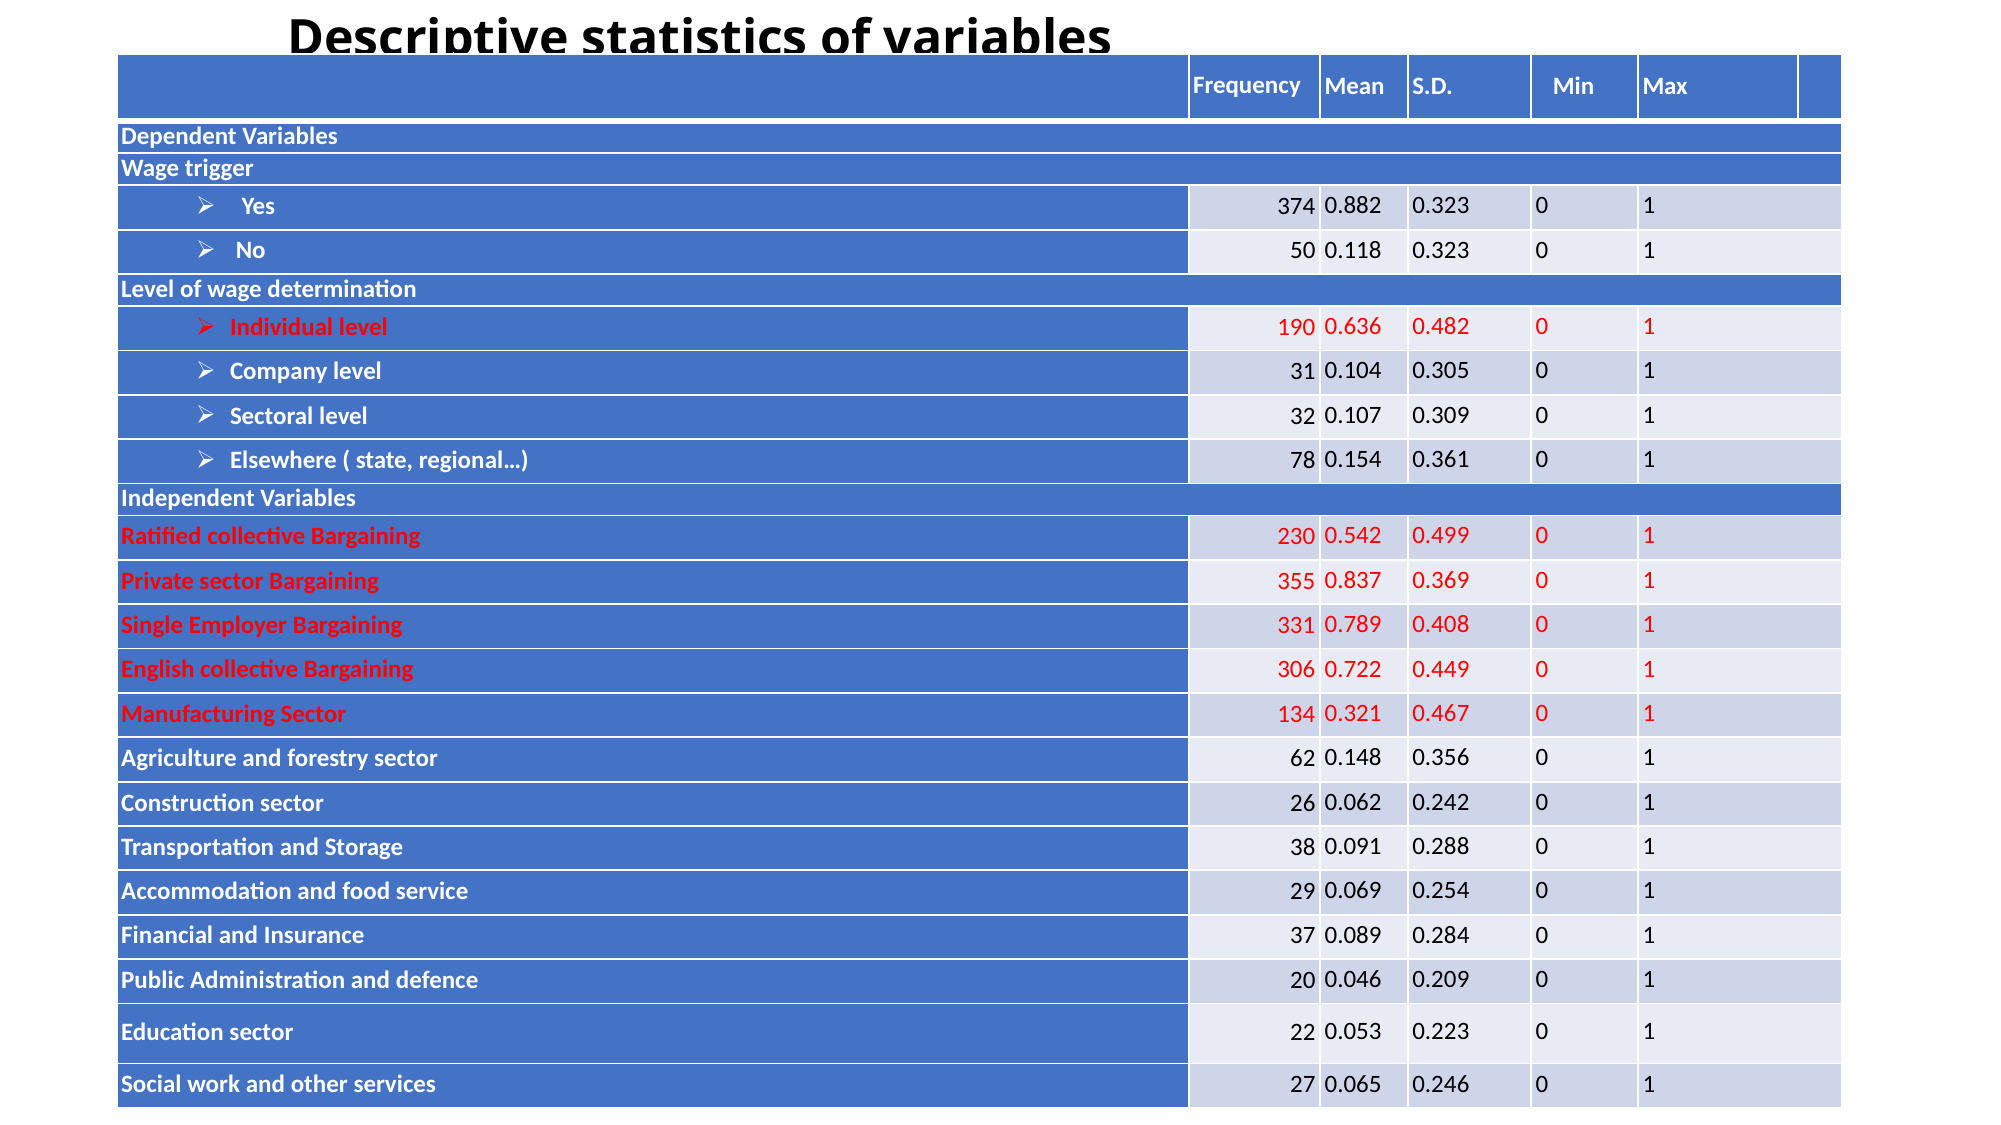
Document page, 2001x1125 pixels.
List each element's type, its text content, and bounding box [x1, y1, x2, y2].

table_header Mean [1321, 55, 1407, 118]
table_cell 0.288 [1409, 827, 1530, 869]
table_cell Education sector [118, 1004, 1188, 1063]
table_cell 0.499 [1409, 516, 1530, 559]
table_cell 78 [1190, 440, 1319, 483]
table_cell 27 [1190, 1064, 1319, 1107]
table_header Frequency [1190, 55, 1319, 118]
table_header [1799, 55, 1841, 118]
table_cell 355 [1190, 561, 1319, 603]
table_cell Transportation and Storage [118, 827, 1188, 869]
table_cell 1 [1639, 307, 1841, 350]
table_cell Manufacturing Sector [118, 694, 1188, 736]
table_cell Yes [118, 186, 1188, 229]
table_cell 0.323 [1409, 186, 1530, 229]
table_cell 1 [1639, 186, 1841, 229]
table_header S.D. [1409, 55, 1530, 118]
table_cell Independent Variables [118, 484, 1841, 515]
table_cell 0.722 [1321, 649, 1407, 692]
table_cell 1 [1639, 396, 1841, 438]
table_cell 0 [1532, 440, 1637, 483]
table_cell Individual level [118, 307, 1188, 350]
table_cell 0.107 [1321, 396, 1407, 438]
table_cell 0.209 [1409, 960, 1530, 1003]
table_cell 0 [1532, 1004, 1637, 1063]
table_cell Social work and other services [118, 1064, 1188, 1107]
table_cell 0.369 [1409, 561, 1530, 603]
table_cell 0.089 [1321, 916, 1407, 958]
table_cell Ratified collective Bargaining [118, 516, 1188, 559]
table_cell 0.242 [1409, 783, 1530, 825]
table_cell 0.467 [1409, 694, 1530, 736]
table_cell 29 [1190, 871, 1319, 914]
table_cell 0.053 [1321, 1004, 1407, 1063]
table_cell English collective Bargaining [118, 649, 1188, 692]
table_cell 0.046 [1321, 960, 1407, 1003]
table_cell 0.408 [1409, 605, 1530, 648]
table_cell 0.309 [1409, 396, 1530, 438]
table_cell 0 [1532, 186, 1637, 229]
table_cell 0.065 [1321, 1064, 1407, 1107]
table_cell 0.321 [1321, 694, 1407, 736]
table_cell 62 [1190, 738, 1319, 781]
table_cell 331 [1190, 605, 1319, 648]
table_cell Single Employer Bargaining [118, 605, 1188, 648]
table_cell Private sector Bargaining [118, 561, 1188, 603]
table_cell 0 [1532, 351, 1637, 394]
table_cell 0 [1532, 649, 1637, 692]
table_cell 0.361 [1409, 440, 1530, 483]
table_cell 0.284 [1409, 916, 1530, 958]
table_cell 0 [1532, 307, 1637, 350]
table_cell 0.104 [1321, 351, 1407, 394]
table_cell 1 [1639, 1064, 1841, 1107]
table_cell 0 [1532, 783, 1637, 825]
table_cell Accommodation and food service [118, 871, 1188, 914]
table_cell 0 [1532, 827, 1637, 869]
table_cell Elsewhere ( state, regional…) [118, 440, 1188, 483]
table_cell 230 [1190, 516, 1319, 559]
table_cell 0 [1532, 561, 1637, 603]
table_cell 306 [1190, 649, 1319, 692]
table_cell 0.091 [1321, 827, 1407, 869]
table_cell 0 [1532, 396, 1637, 438]
table_cell 0 [1532, 231, 1637, 273]
table_cell 0.305 [1409, 351, 1530, 394]
table_cell 0.223 [1409, 1004, 1530, 1063]
table_cell Company level [118, 351, 1188, 394]
table_cell 1 [1639, 827, 1841, 869]
table_cell 0 [1532, 738, 1637, 781]
table_cell 1 [1639, 561, 1841, 603]
table_cell 0 [1532, 516, 1637, 559]
table_cell 0.154 [1321, 440, 1407, 483]
table_cell Public Administration and defence [118, 960, 1188, 1003]
table_cell 50 [1190, 231, 1319, 273]
table_header [118, 55, 1188, 118]
table_cell 1 [1639, 351, 1841, 394]
table_cell Wage trigger [118, 154, 1841, 184]
table_cell 1 [1639, 960, 1841, 1003]
title Descriptive statistics of variables [272, 0, 1864, 80]
table_cell 1 [1639, 516, 1841, 559]
table_cell 32 [1190, 396, 1319, 438]
table_cell 0 [1532, 694, 1637, 736]
table_cell 0.882 [1321, 186, 1407, 229]
table_cell 0.323 [1409, 231, 1530, 273]
table_cell 0 [1532, 960, 1637, 1003]
table_cell 0.482 [1409, 307, 1530, 350]
table_cell 22 [1190, 1004, 1319, 1063]
table_cell 0.062 [1321, 783, 1407, 825]
table_cell Sectoral level [118, 396, 1188, 438]
table_cell 1 [1639, 738, 1841, 781]
table_cell 1 [1639, 1004, 1841, 1063]
table_cell 1 [1639, 649, 1841, 692]
table_cell 0 [1532, 871, 1637, 914]
table_cell 31 [1190, 351, 1319, 394]
table_cell 0.069 [1321, 871, 1407, 914]
table_cell 0.246 [1409, 1064, 1530, 1107]
table_cell Level of wage determination [118, 275, 1841, 305]
table_cell 374 [1190, 186, 1319, 229]
table_cell 134 [1190, 694, 1319, 736]
table_cell Financial and Insurance [118, 916, 1188, 958]
table_cell 0.118 [1321, 231, 1407, 273]
table_cell 0.837 [1321, 561, 1407, 603]
table_cell 0.636 [1321, 307, 1407, 350]
table_cell 0.356 [1409, 738, 1530, 781]
table_cell Agriculture and forestry sector [118, 738, 1188, 781]
table_cell 1 [1639, 231, 1841, 273]
table_cell 1 [1639, 694, 1841, 736]
table_cell 20 [1190, 960, 1319, 1003]
table_cell 0.449 [1409, 649, 1530, 692]
table_cell 190 [1190, 307, 1319, 350]
table_cell 26 [1190, 783, 1319, 825]
table_cell 38 [1190, 827, 1319, 869]
table_cell 1 [1639, 916, 1841, 958]
table_cell 1 [1639, 871, 1841, 914]
table_cell 1 [1639, 605, 1841, 648]
table_cell 0 [1532, 605, 1637, 648]
table_cell 1 [1639, 440, 1841, 483]
table_cell 1 [1639, 783, 1841, 825]
table_header Max [1639, 55, 1797, 118]
table_cell No [118, 231, 1188, 273]
table_cell Dependent Variables [118, 124, 1841, 152]
table_header Min [1532, 55, 1637, 118]
table_cell Construction sector [118, 783, 1188, 825]
table_cell 0.542 [1321, 516, 1407, 559]
table_cell 0 [1532, 1064, 1637, 1107]
table_cell 0.148 [1321, 738, 1407, 781]
table_cell 0 [1532, 916, 1637, 958]
table_cell 0.254 [1409, 871, 1530, 914]
table_cell 0.789 [1321, 605, 1407, 648]
table_cell 37 [1190, 916, 1319, 958]
